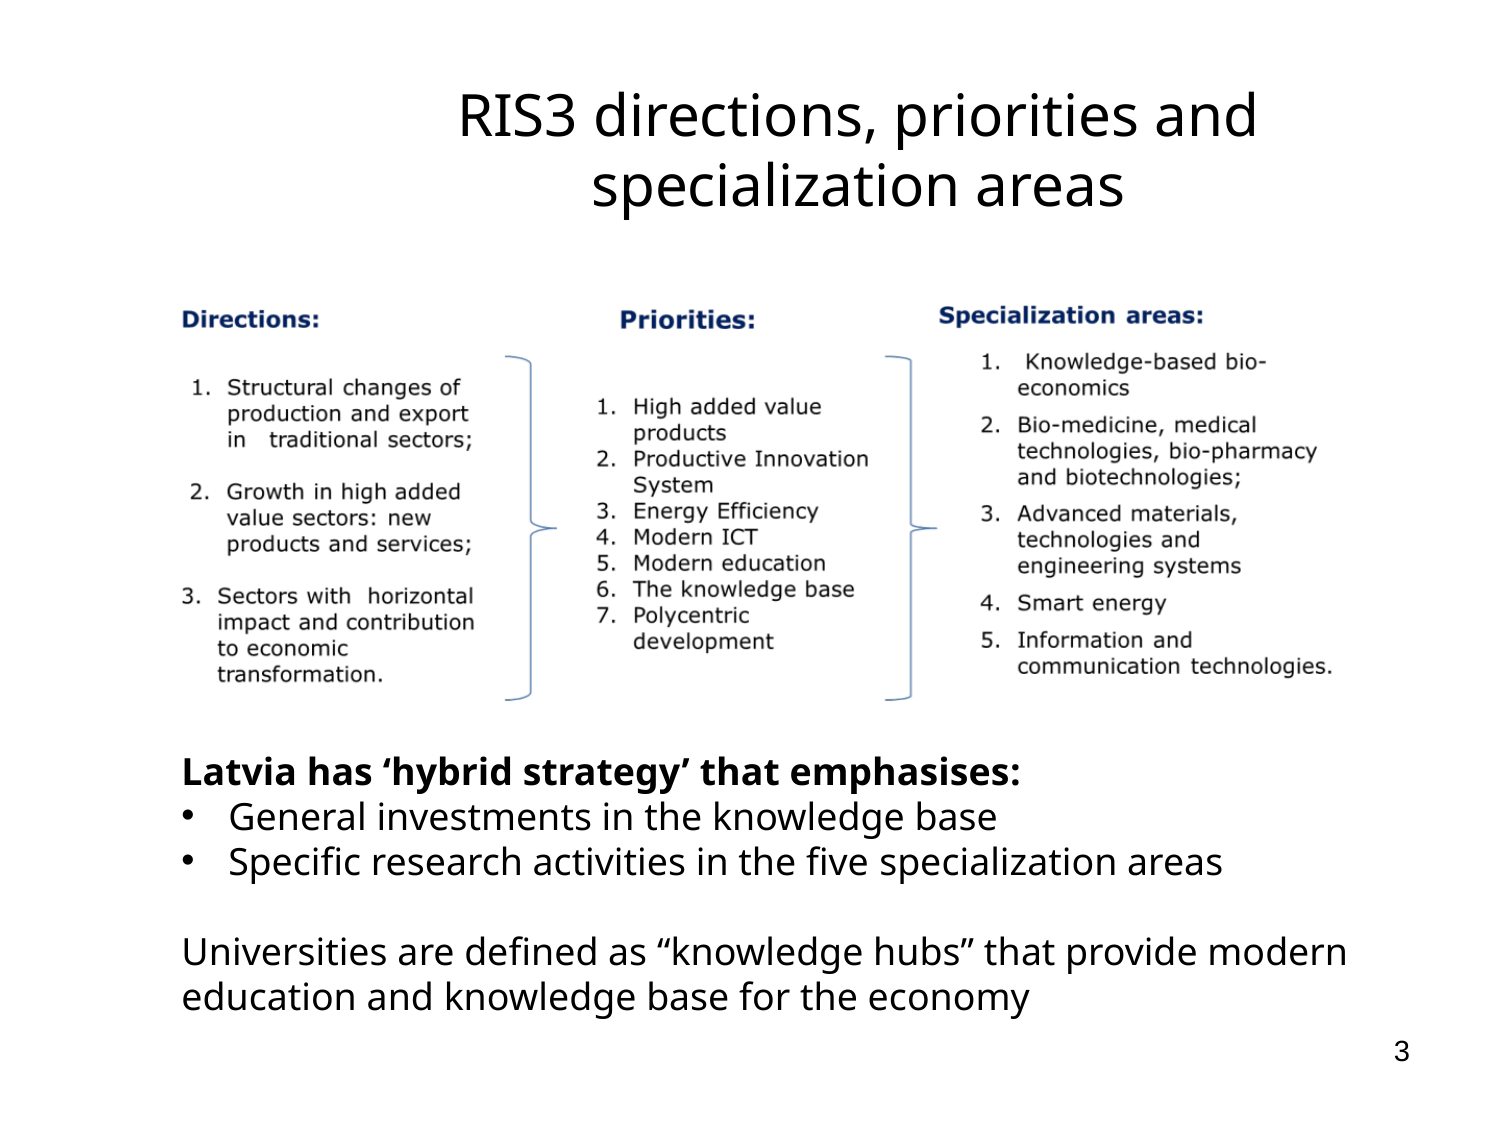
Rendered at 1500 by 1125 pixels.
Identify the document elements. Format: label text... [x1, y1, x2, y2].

text_box RIS3 directions, priorities and specialization areas [358, 71, 1359, 242]
text_box Latvia has ‘hybrid strategy’ that emphasises: General investments in the knowledge base Specific research activities in the five specialization areas Universities are defined as “knowledge hubs” that provide modern education and knowledge base for the economy [166, 740, 1487, 1025]
picture [148, 290, 1381, 734]
slide_number 3 [1074, 1025, 1425, 1103]
